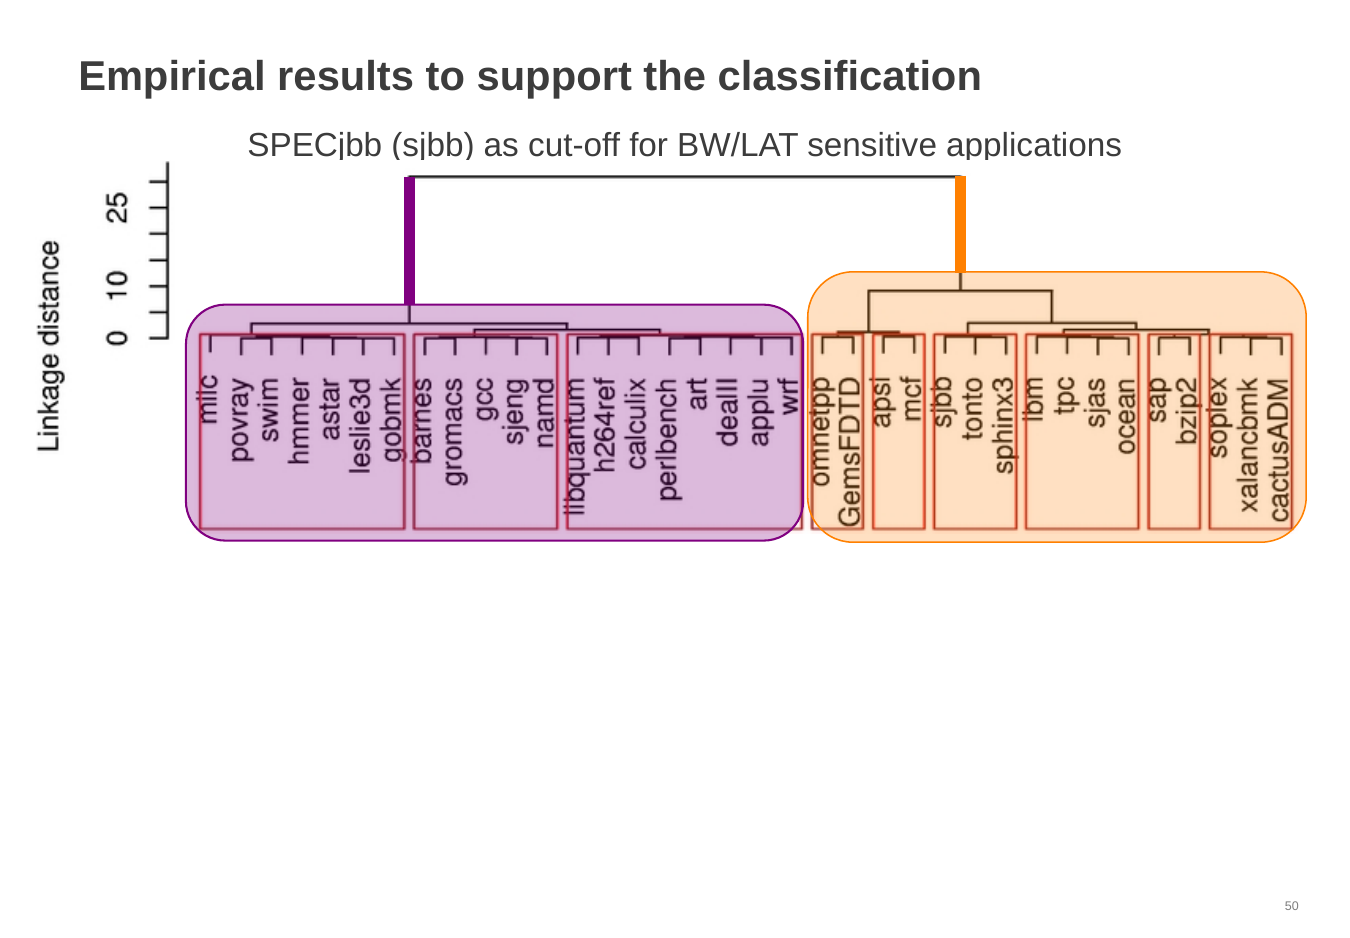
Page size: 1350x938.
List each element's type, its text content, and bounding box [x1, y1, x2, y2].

title Empirical results to support the classification [67, 49, 1283, 115]
text_box [1302, 297, 1307, 517]
picture [35, 160, 1299, 535]
slide_number 50 [1273, 893, 1320, 920]
text_box SPECjbb (sjbb) as cut-off for BW/LAT sensitive applications [83, 120, 1288, 159]
